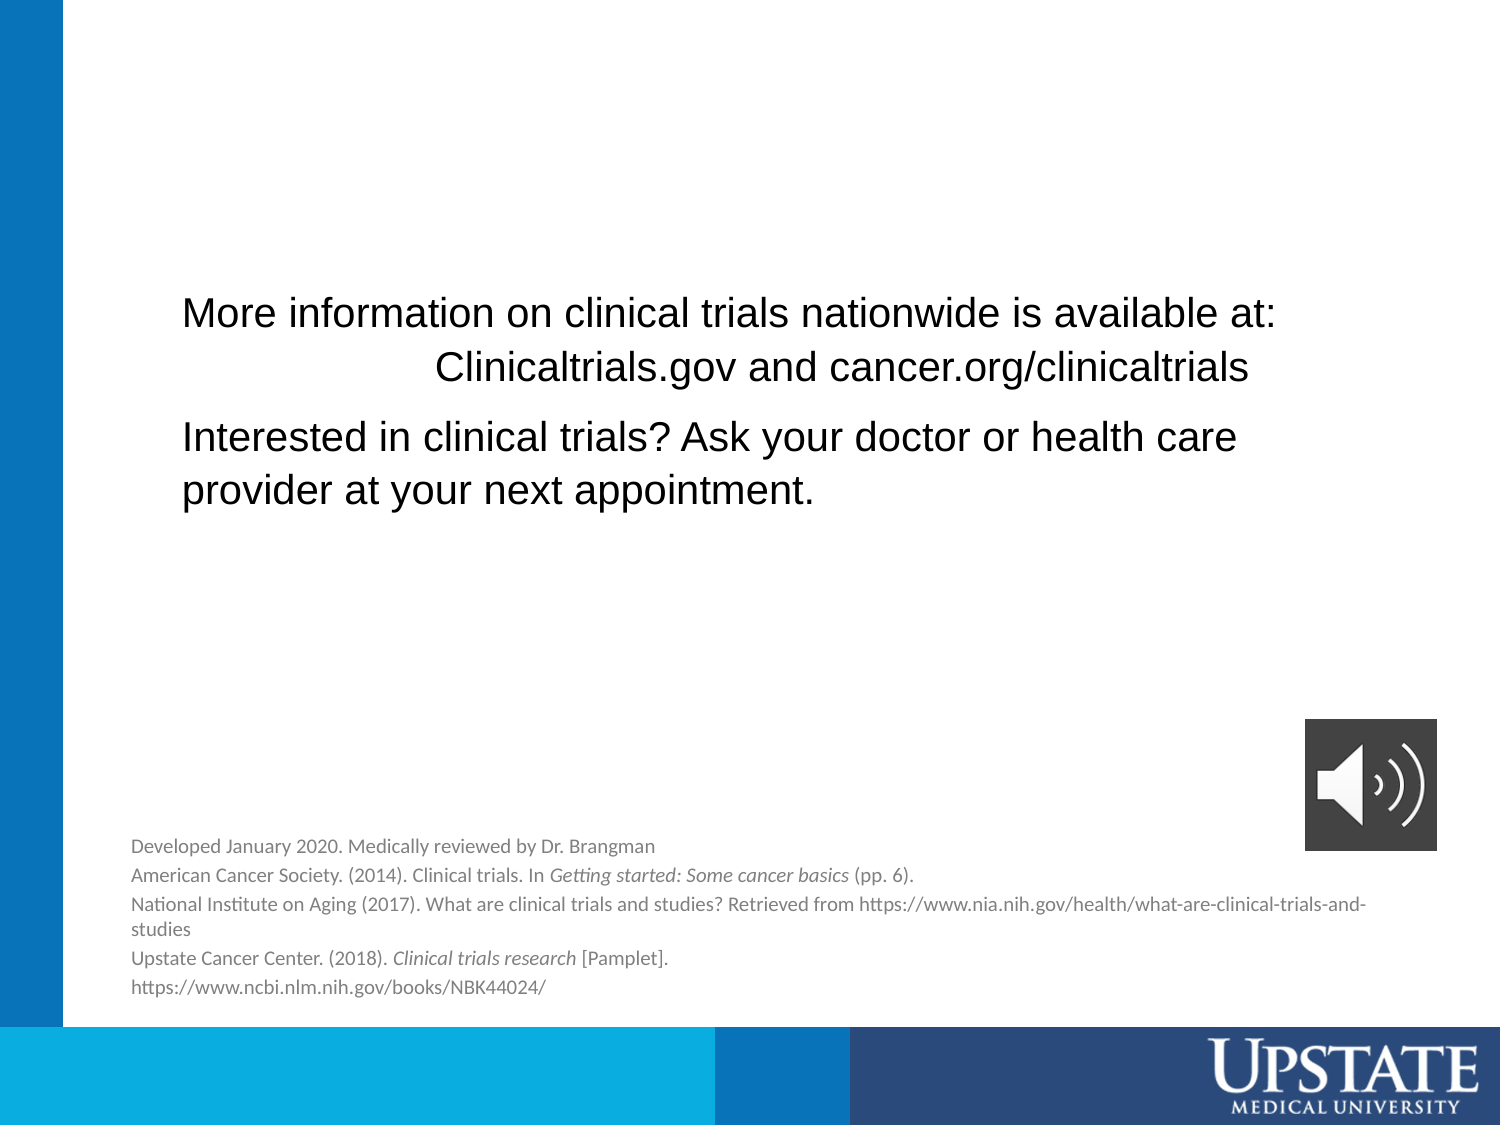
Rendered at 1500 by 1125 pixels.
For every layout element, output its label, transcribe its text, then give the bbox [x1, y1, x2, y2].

picture [716, 1026, 1500, 1125]
picture [0, 0, 63, 1026]
picture [1303, 718, 1438, 852]
text_box More information on clinical trials nationwide is available at: Clinicaltrials.gov and cancer.org/clinicaltrials Interested in clinical trials? Ask your doctor or health care provider at your next appointment. [167, 274, 1404, 591]
text_box Developed January 2020. Medically reviewed by Dr. Brangman American Cancer Society. (2014). Clinical trials. In Getting started: Some cancer basics (pp. 6). National Institute on Aging (2017). What are clinical trials and studies? Retrieved from https://www.nia.nih.gov/health/what-are-clinical-trials-and-studies Upstate Cancer Center. (2018). Clinical trials research [Pamplet]. https://www.ncbi.nlm.nih.gov/books/NBK44024/ [116, 824, 1384, 1007]
